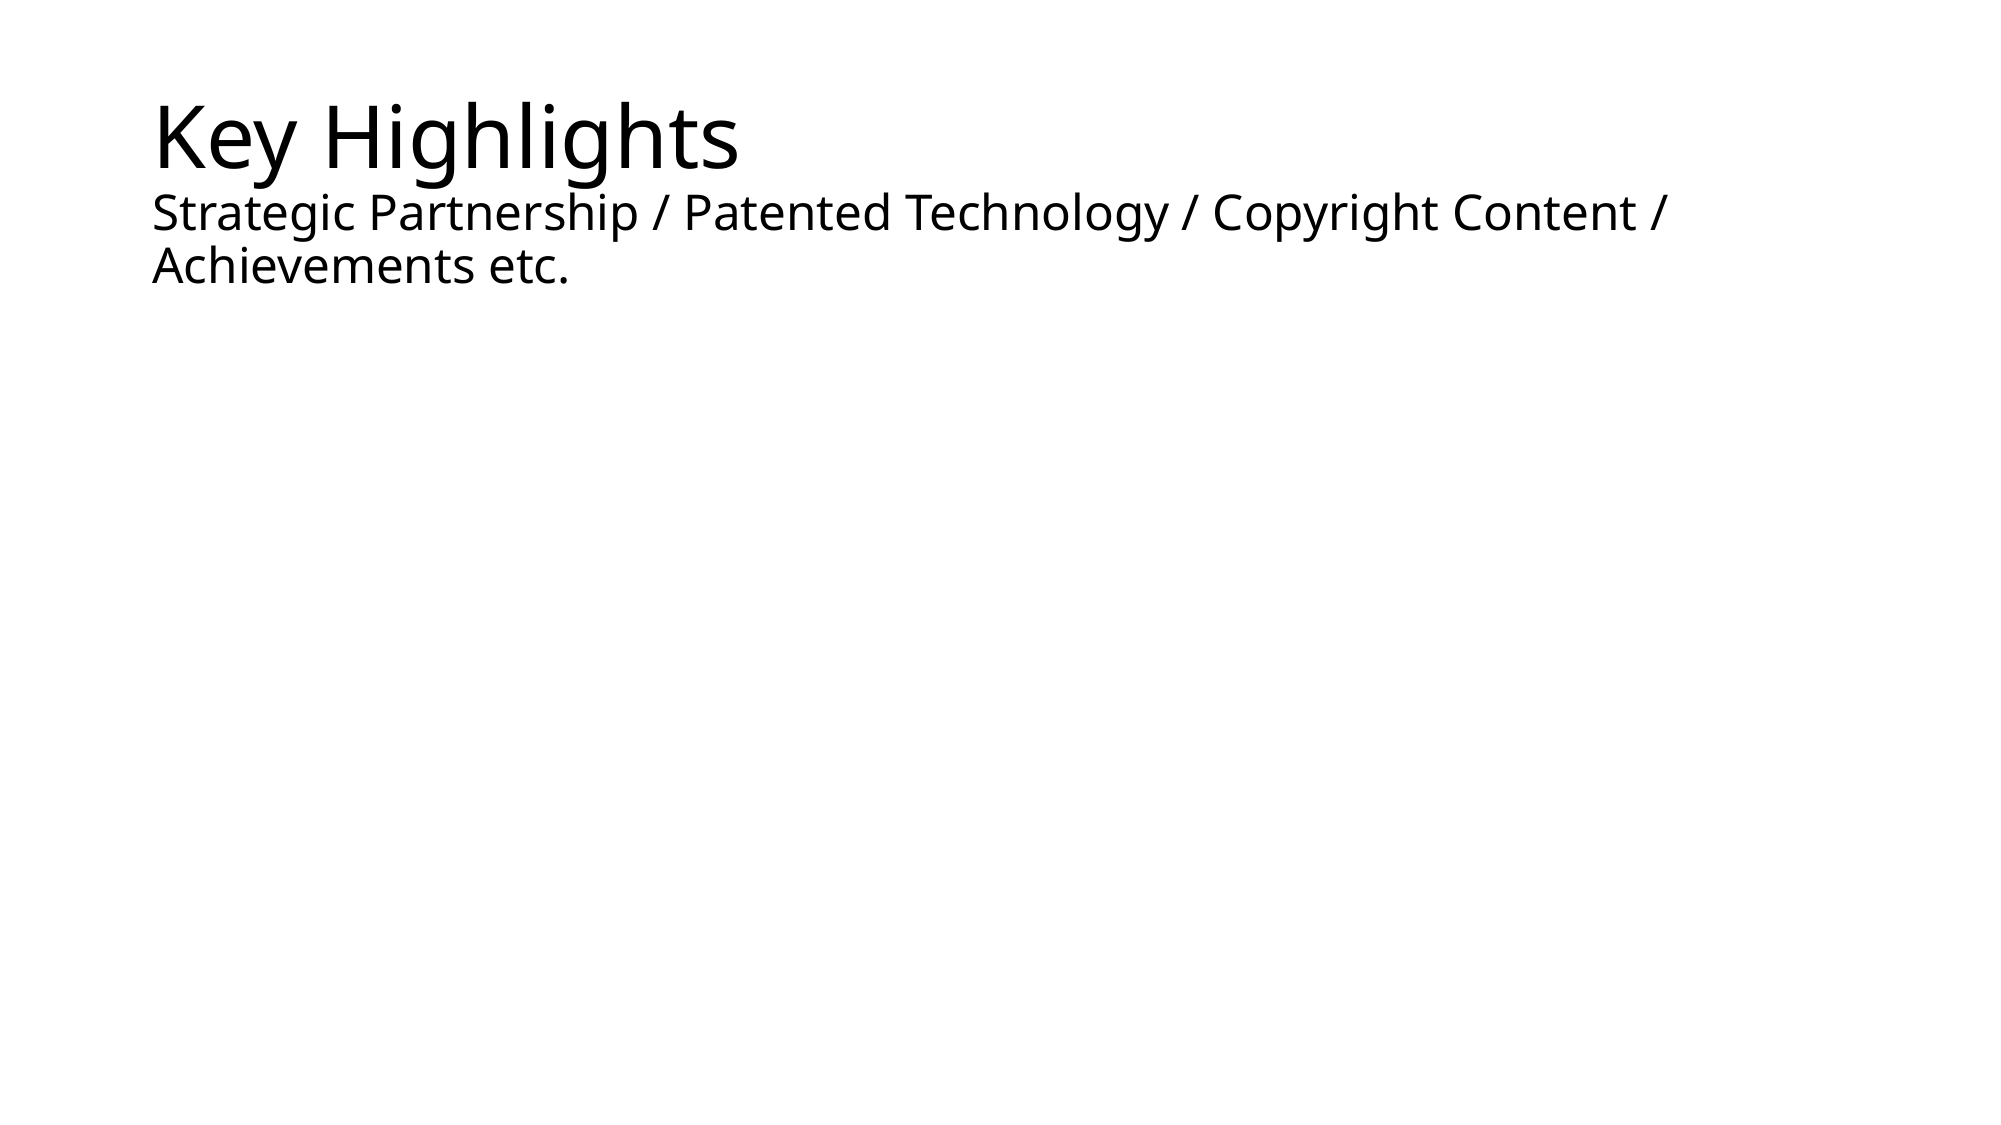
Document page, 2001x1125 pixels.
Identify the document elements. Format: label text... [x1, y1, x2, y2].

text_box Key Highlights Strategic Partnership / Patented Technology / Copyright Content / Achievements etc. [137, 84, 1863, 303]
